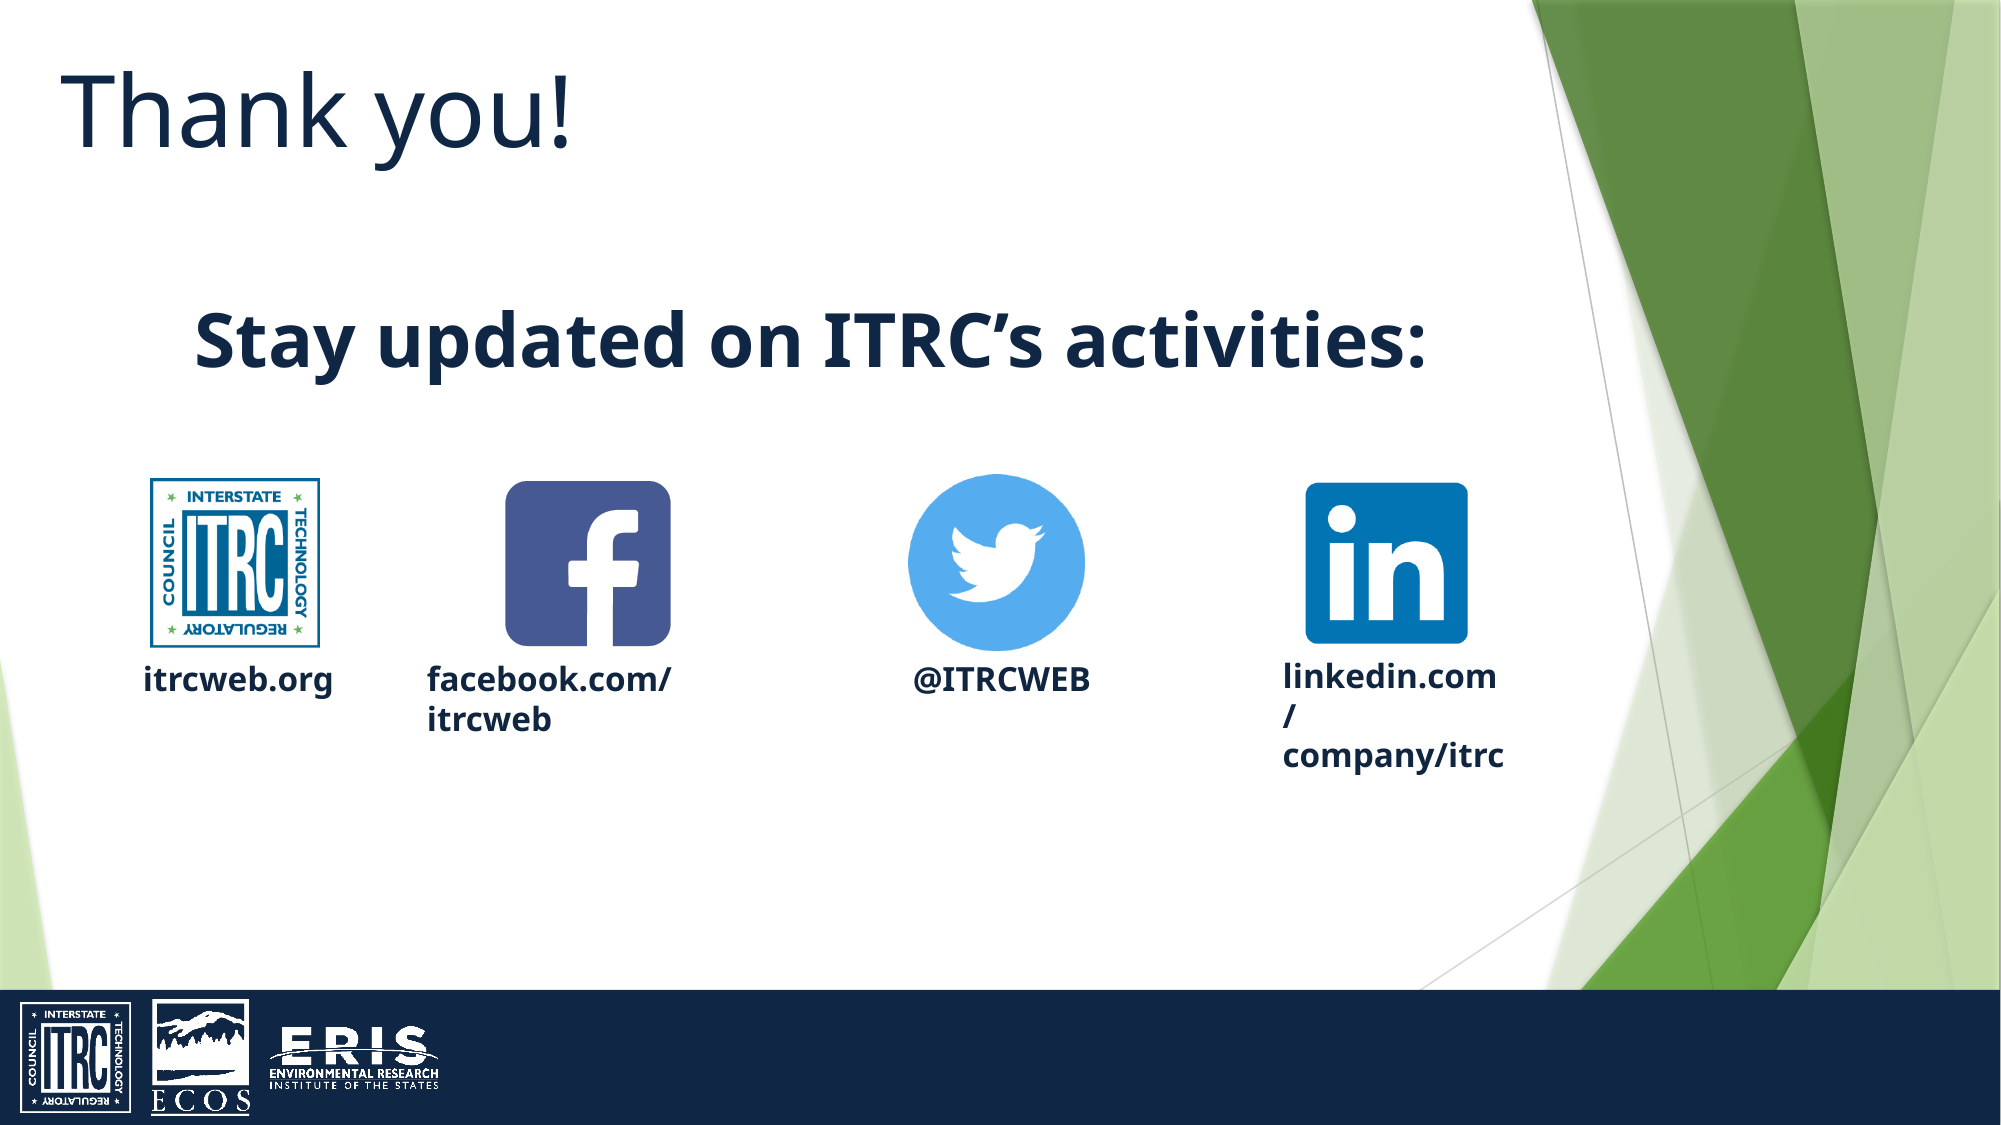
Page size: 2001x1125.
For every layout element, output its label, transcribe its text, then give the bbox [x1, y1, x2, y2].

text_box itrcweb.org [128, 650, 352, 706]
picture [1305, 481, 1468, 645]
text_box @ITRCWEB [898, 650, 1109, 706]
text_box facebook.com/itrcweb [412, 651, 803, 746]
picture [907, 473, 1085, 651]
text_box linkedin.com/ company/itrc [1268, 647, 1526, 782]
picture [458, 434, 717, 693]
picture [154, 482, 317, 645]
picture [20, 1002, 131, 1113]
list Stay updated on ITRC’s activities: [97, 285, 1526, 391]
title Thank you! [45, 39, 1456, 257]
